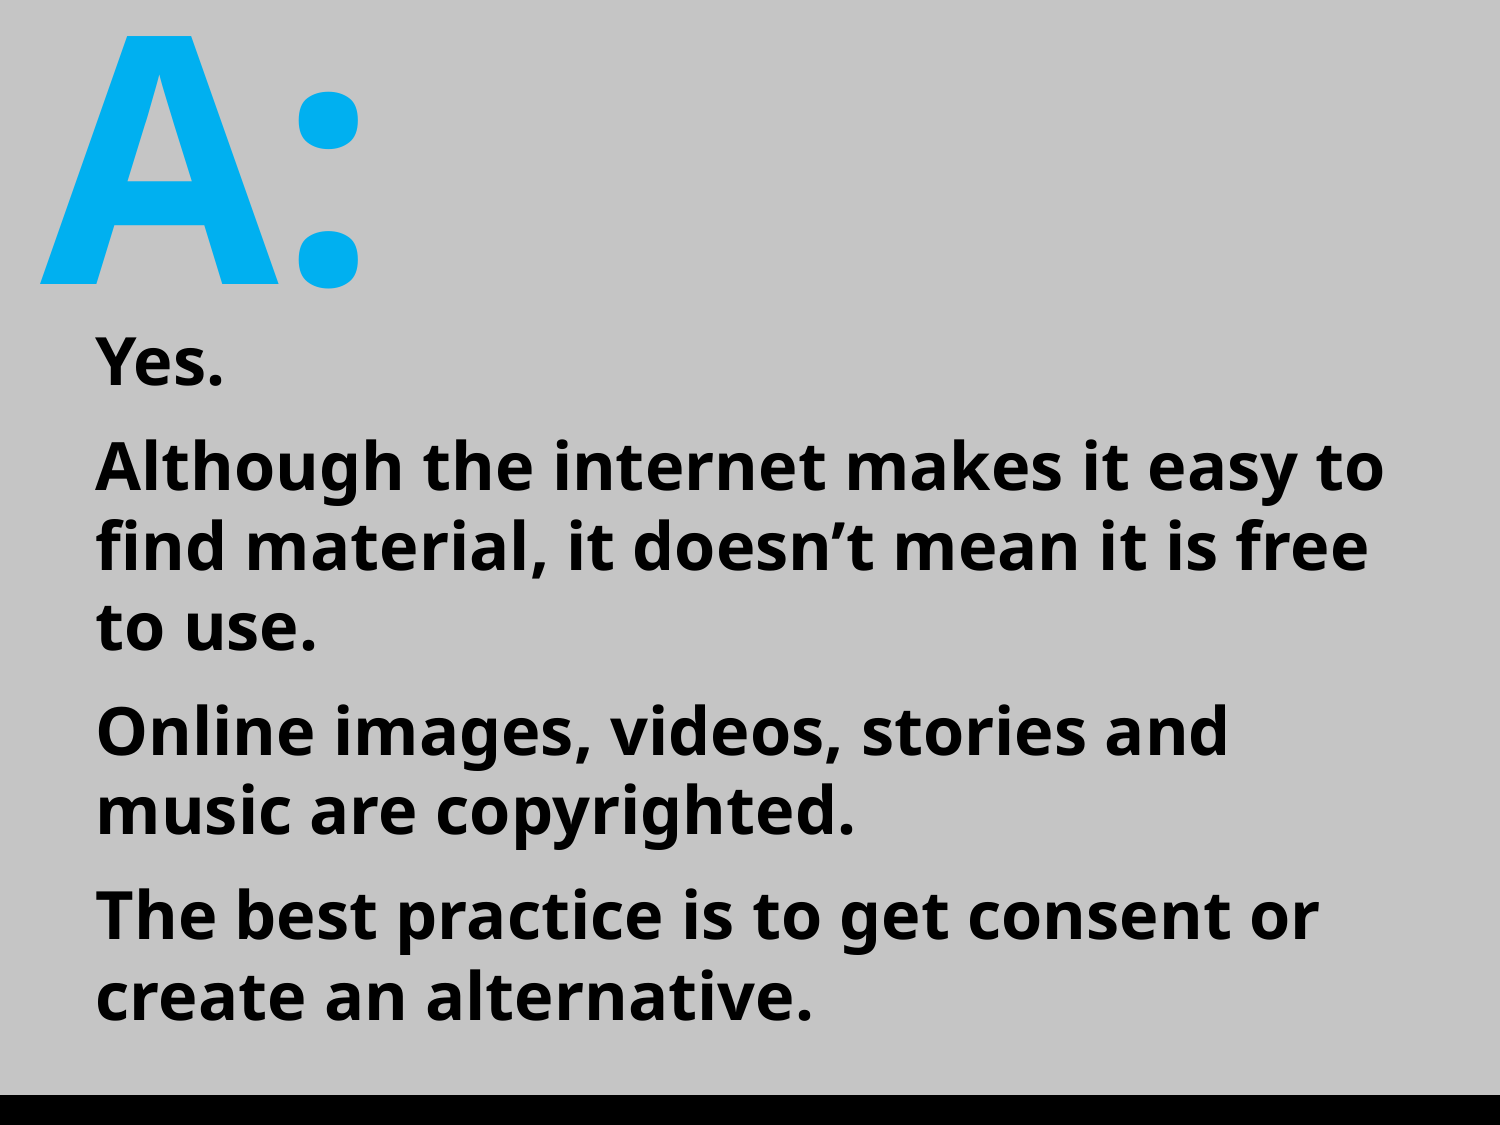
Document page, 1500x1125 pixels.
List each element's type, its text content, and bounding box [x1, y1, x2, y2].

text_box Yes. Although the internet makes it easy to find material, it doesn’t mean it is free to use. Online images, videos, stories and music are copyrighted. The best practice is to get consent or create an alternative. [80, 311, 1461, 1041]
text_box A: [0, 0, 474, 362]
